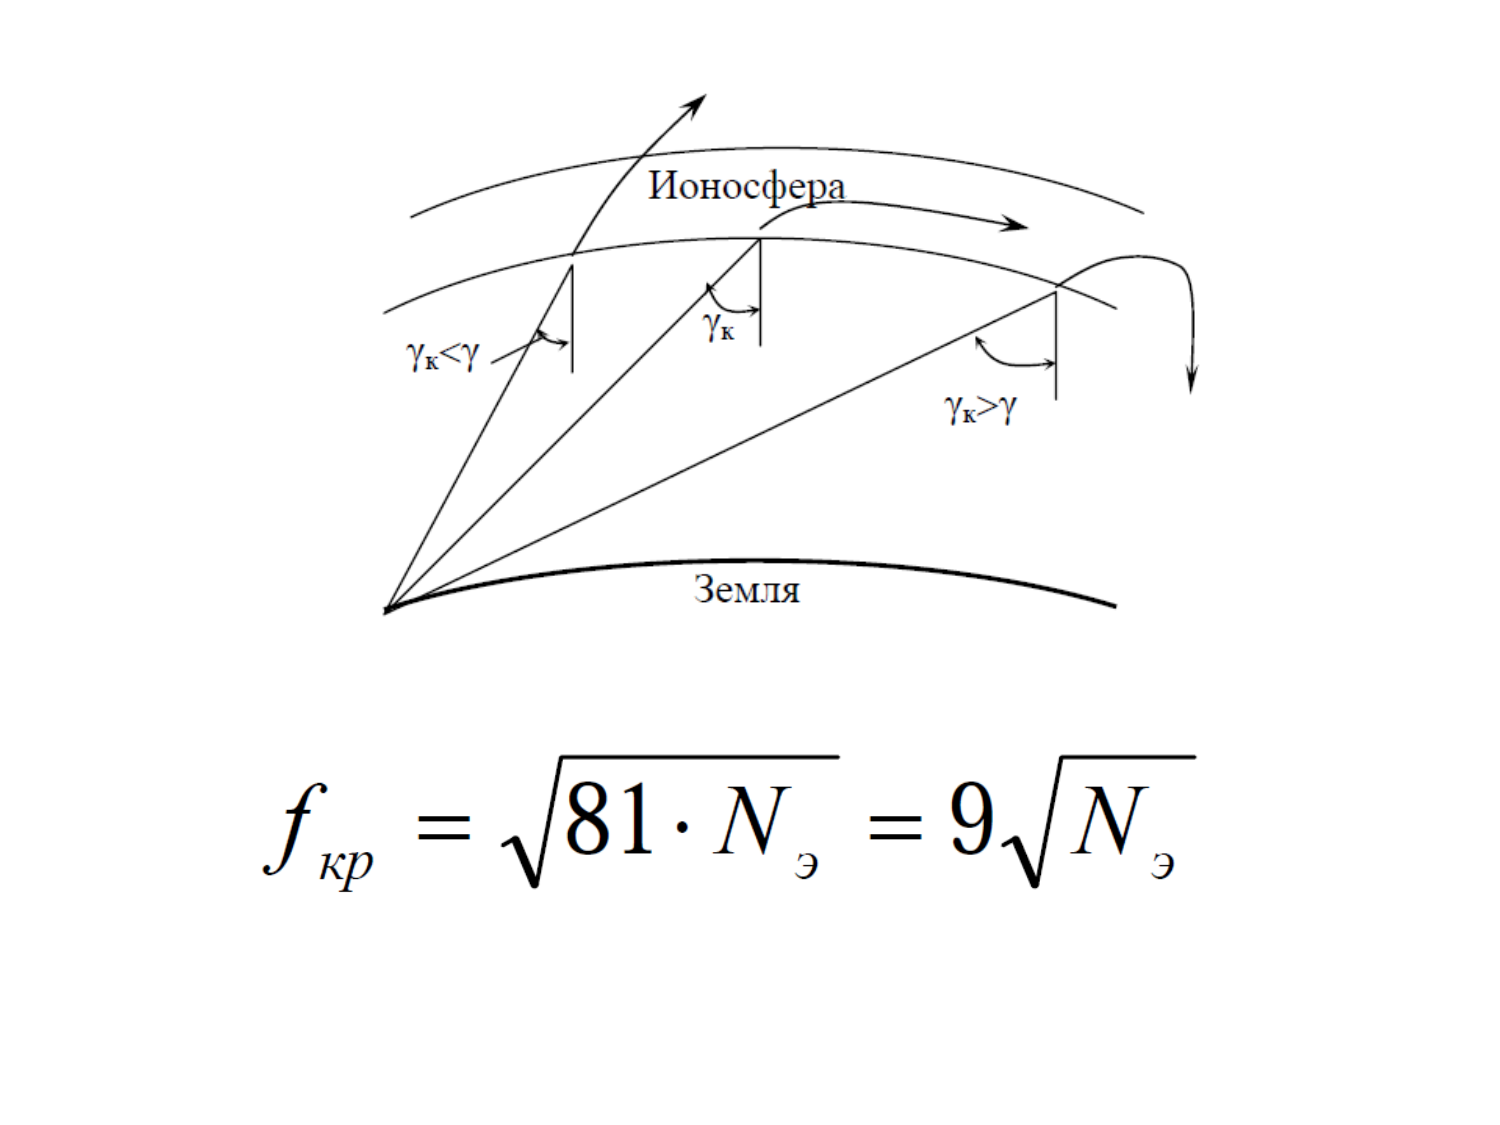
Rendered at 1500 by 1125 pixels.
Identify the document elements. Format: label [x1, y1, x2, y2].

picture [222, 715, 1228, 919]
picture [336, 66, 1226, 637]
